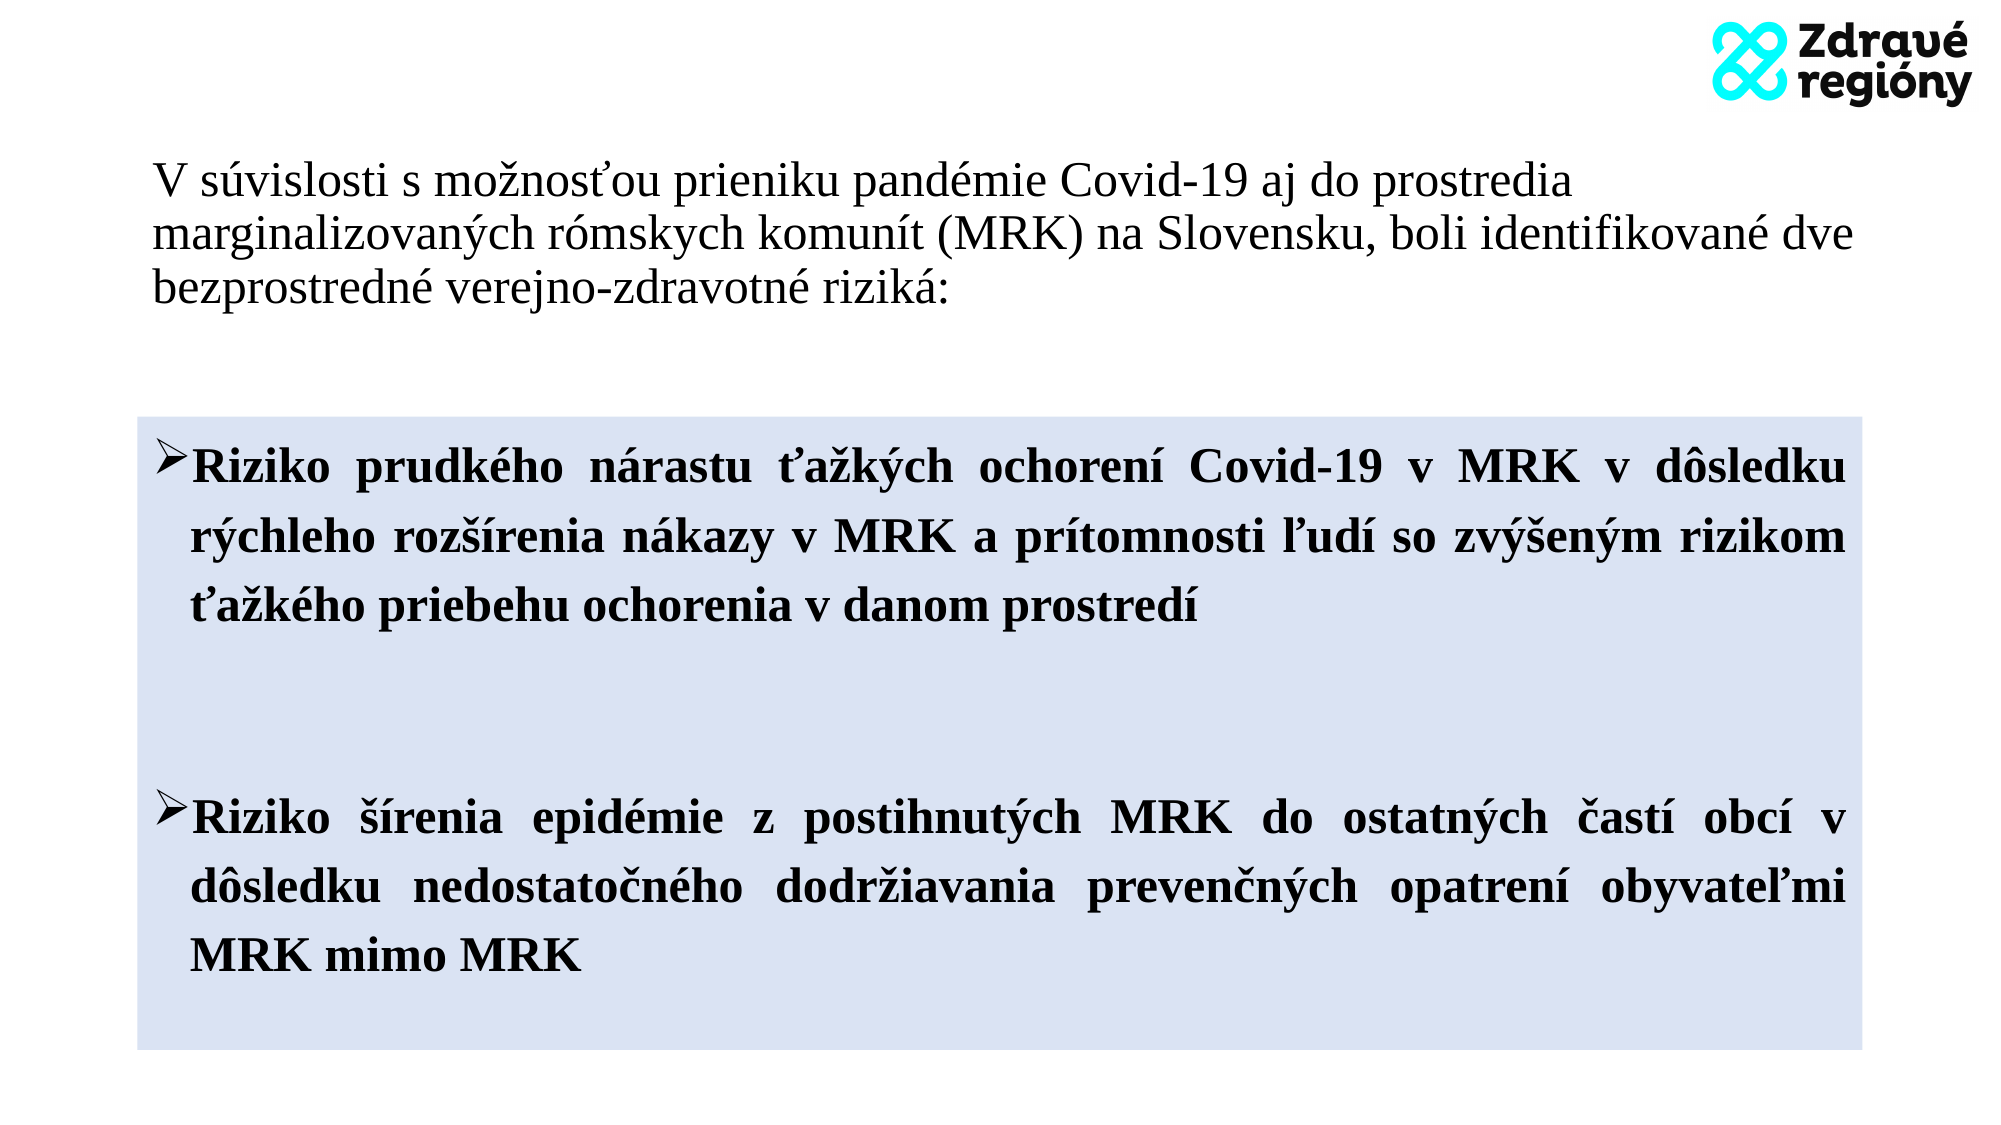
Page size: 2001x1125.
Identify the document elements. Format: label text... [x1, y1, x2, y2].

list Riziko prudkého nárastu ťažkých ochorení Covid-19 v MRK v dôsledku rýchleho rozšírenia nákazy v MRK a prítomnosti ľudí so zvýšeným rizikom ťažkého priebehu ochorenia v danom prostredí Riziko šírenia epidémie z postihnutých MRK do ostatných častí obcí v dôsledku nedostatočného dodržiavania prevenčných opatrení obyvateľmi MRK mimo MRK [137, 416, 1863, 1050]
title V súvislosti s možnosťou prieniku pandémie Covid-19 aj do prostredia marginalizovaných rómskych komunít (MRK) na Slovensku, boli identifikované dve bezprostredné verejno-zdravotné riziká: [137, 139, 1892, 388]
picture [1706, 16, 1979, 112]
